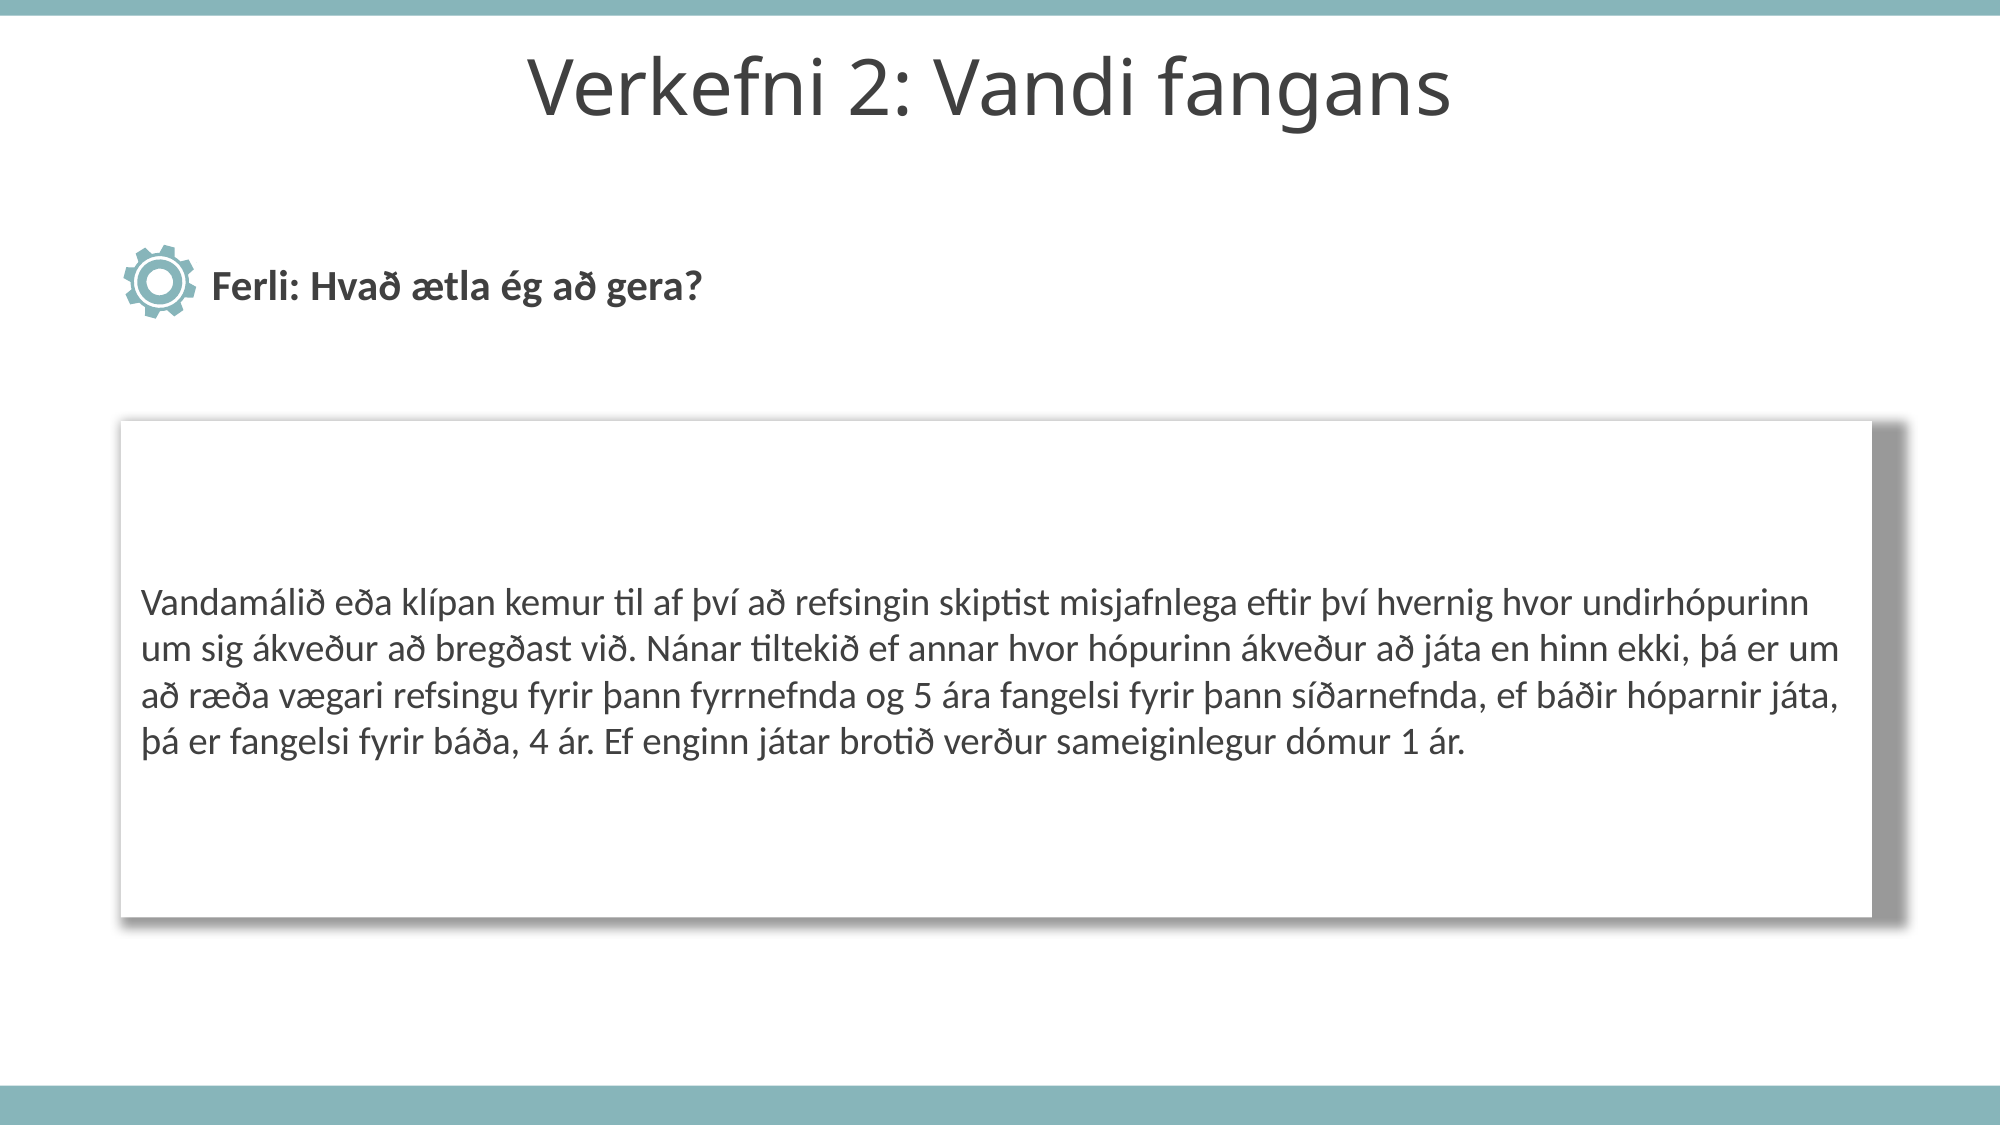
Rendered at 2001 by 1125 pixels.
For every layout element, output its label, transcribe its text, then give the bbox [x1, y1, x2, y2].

text_box [122, 243, 196, 320]
text_box Vandamálið eða klípan kemur til af því að refsingin skiptist misjafnlega eftir því hvernig hvor undirhópurinn um sig ákveður að bregðast við. Nánar tiltekið ef annar hvor hópurinn ákveður að játa en hinn ekki, þá er um að ræða vægari refsingu fyrir þann fyrrnefnda og 5 ára fangelsi fyrir þann síðarnefnda, ef báðir hóparnir játa, þá er fangelsi fyrir báða, 4 ár. Ef enginn játar brotið verður sameiginlegur dómur 1 ár. [120, 420, 1873, 919]
list Verkefni 2: Vandi fangans [0, 26, 2000, 153]
list Ferli: Hvað ætla ég að gera? [196, 256, 909, 318]
